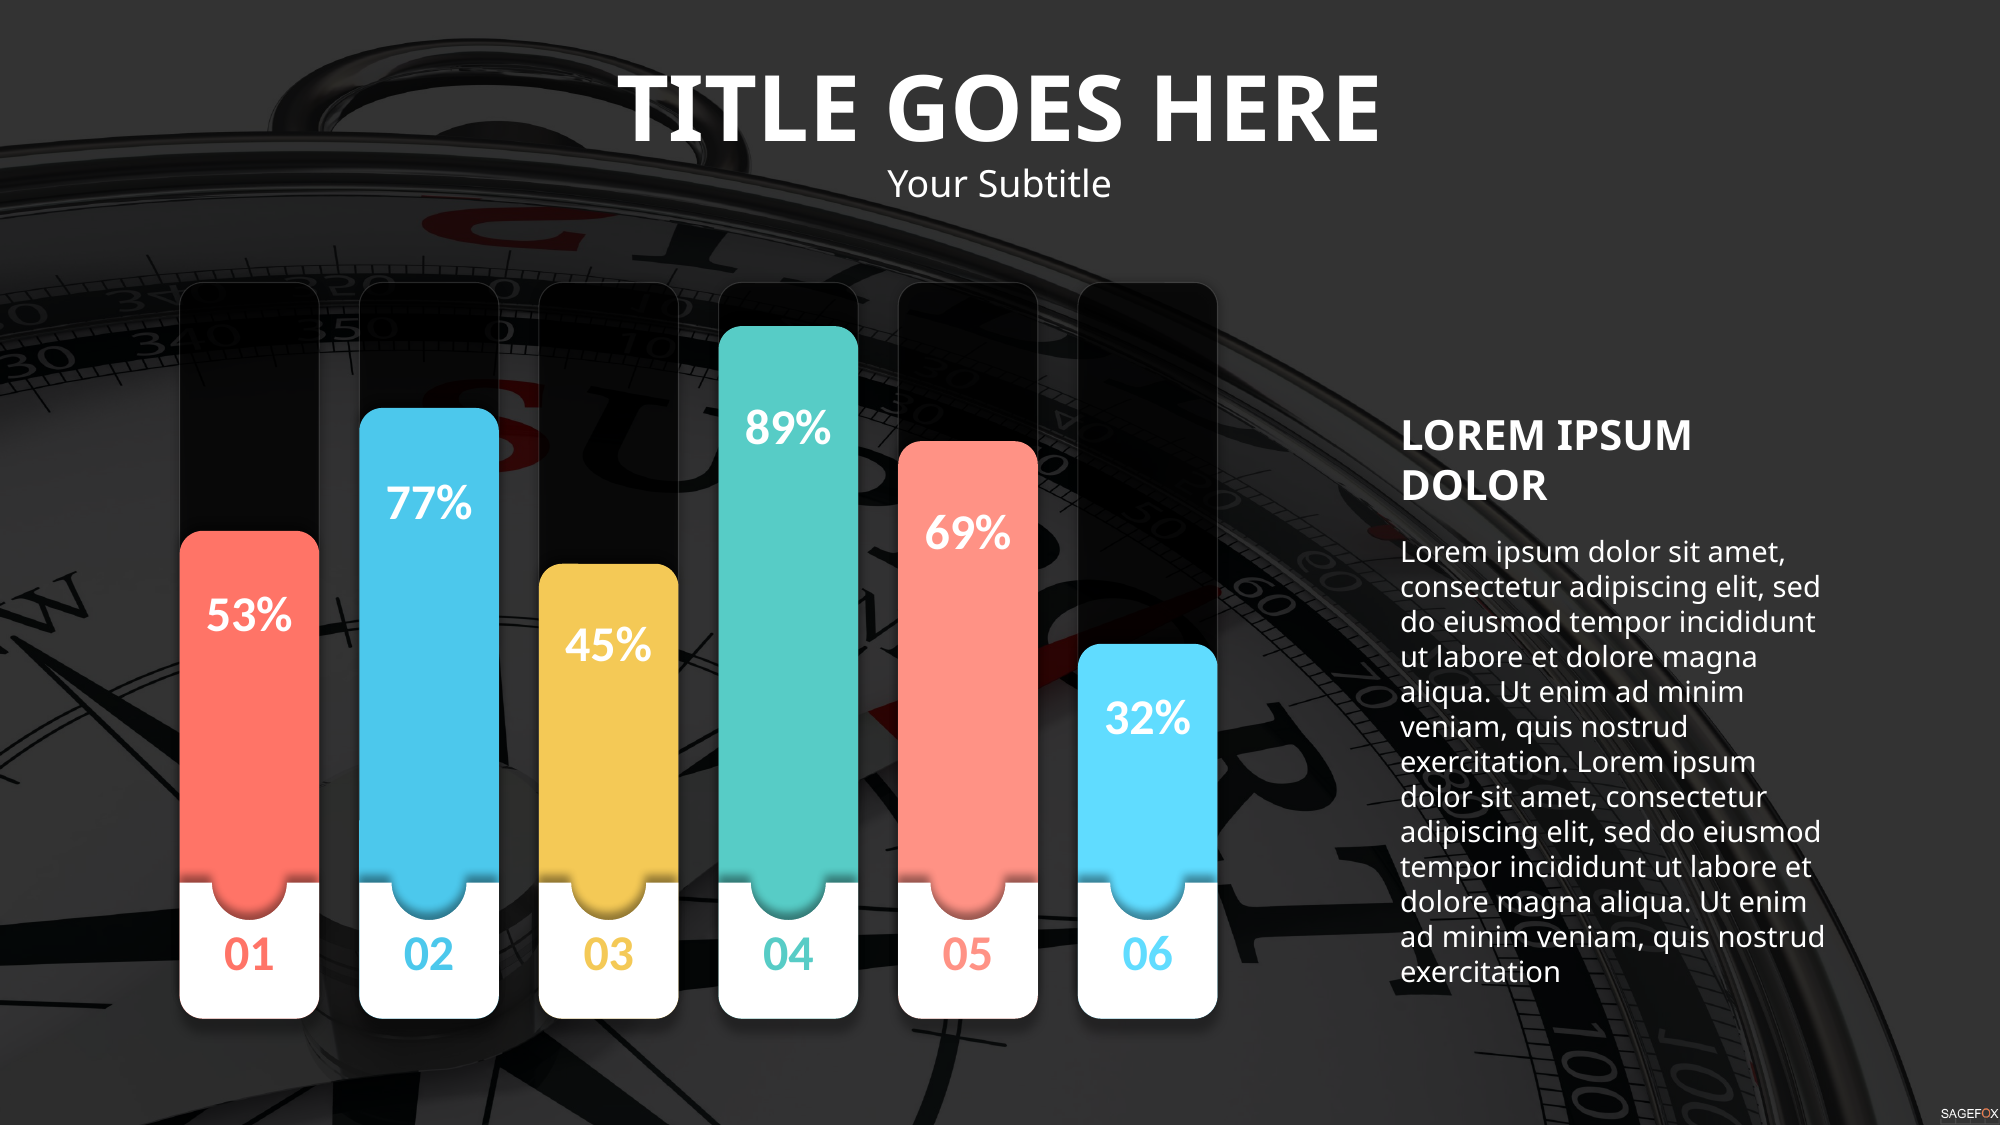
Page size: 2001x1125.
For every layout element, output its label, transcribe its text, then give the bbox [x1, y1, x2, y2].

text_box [898, 441, 1038, 1019]
text_box [178, 281, 321, 535]
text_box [1077, 643, 1218, 1019]
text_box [718, 326, 859, 1019]
text_box LOREM IPSUM DOLOR Lorem ipsum dolor sit amet, consectetur adipiscing elit, sed do eiusmod tempor incididunt ut labore et dolore magna aliqua. Ut enim ad minim veniam, quis nostrud exercitation. Lorem ipsum dolor sit amet, consectetur adipiscing elit, sed do eiusmod tempor incididunt ut labore et dolore magna aliqua. Ut enim ad minim veniam, quis nostrud exercitation [1385, 400, 1849, 1076]
text_box TITLE GOES HERE Your Subtitle [548, 42, 1452, 212]
text_box [897, 281, 1039, 446]
picture [0, 0, 2001, 1125]
text_box [358, 281, 500, 410]
text_box [717, 281, 860, 330]
text_box [1076, 281, 1219, 648]
text_box [537, 281, 680, 568]
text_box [538, 563, 679, 1019]
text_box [179, 530, 320, 1019]
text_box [359, 407, 499, 1019]
